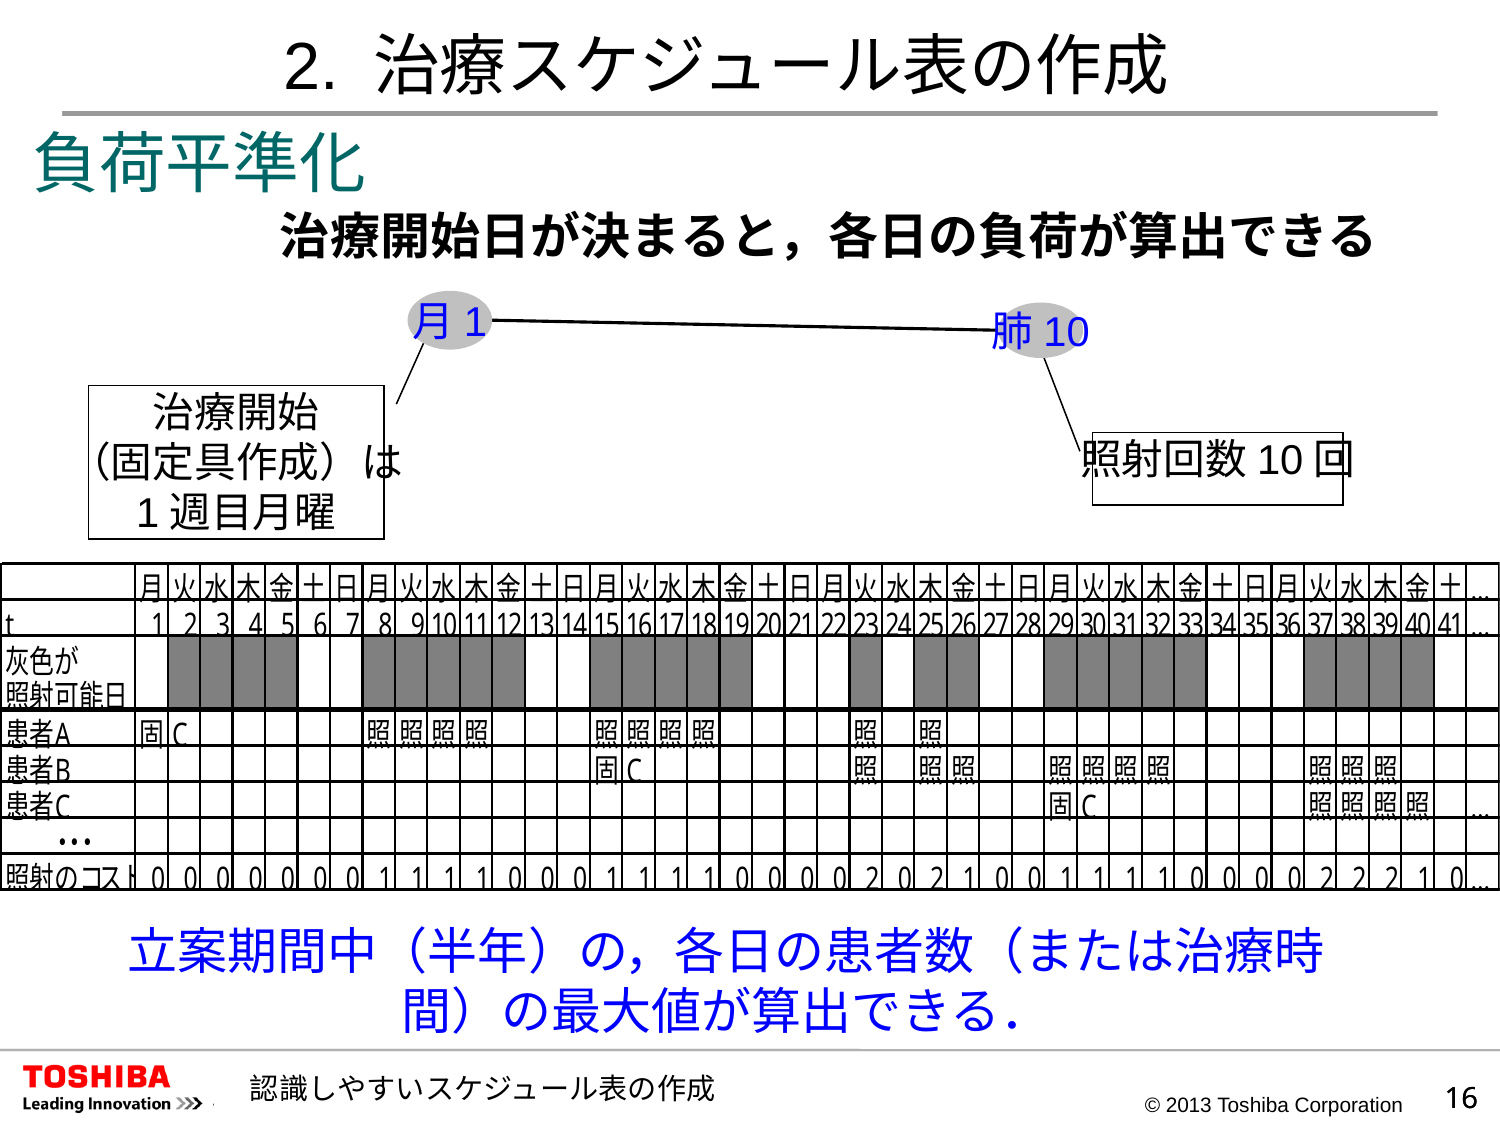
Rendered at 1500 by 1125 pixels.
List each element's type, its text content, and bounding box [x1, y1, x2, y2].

text_box 負荷平準化 [17, 113, 414, 209]
text_box 照射回数10回 [1092, 432, 1343, 506]
text_box 月1 [407, 290, 493, 350]
picture [0, 562, 1500, 892]
text_box 立案期間中（半年）の，各日の患者数（または治療時間）の最大値が算出できる． [99, 919, 1354, 1038]
footer 認識しやすいスケジュール表の作成 [249, 1062, 1113, 1113]
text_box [491, 319, 999, 331]
picture [12, 1053, 225, 1122]
text_box 肺10 [999, 302, 1084, 358]
text_box 2. 治療スケジュール表の作成 [123, 31, 1329, 102]
text_box 治療開始日が決まると，各日の負荷が算出できる [279, 205, 1343, 270]
text_box 治療開始 （固定具作成）は 1週目月曜 [88, 385, 384, 539]
